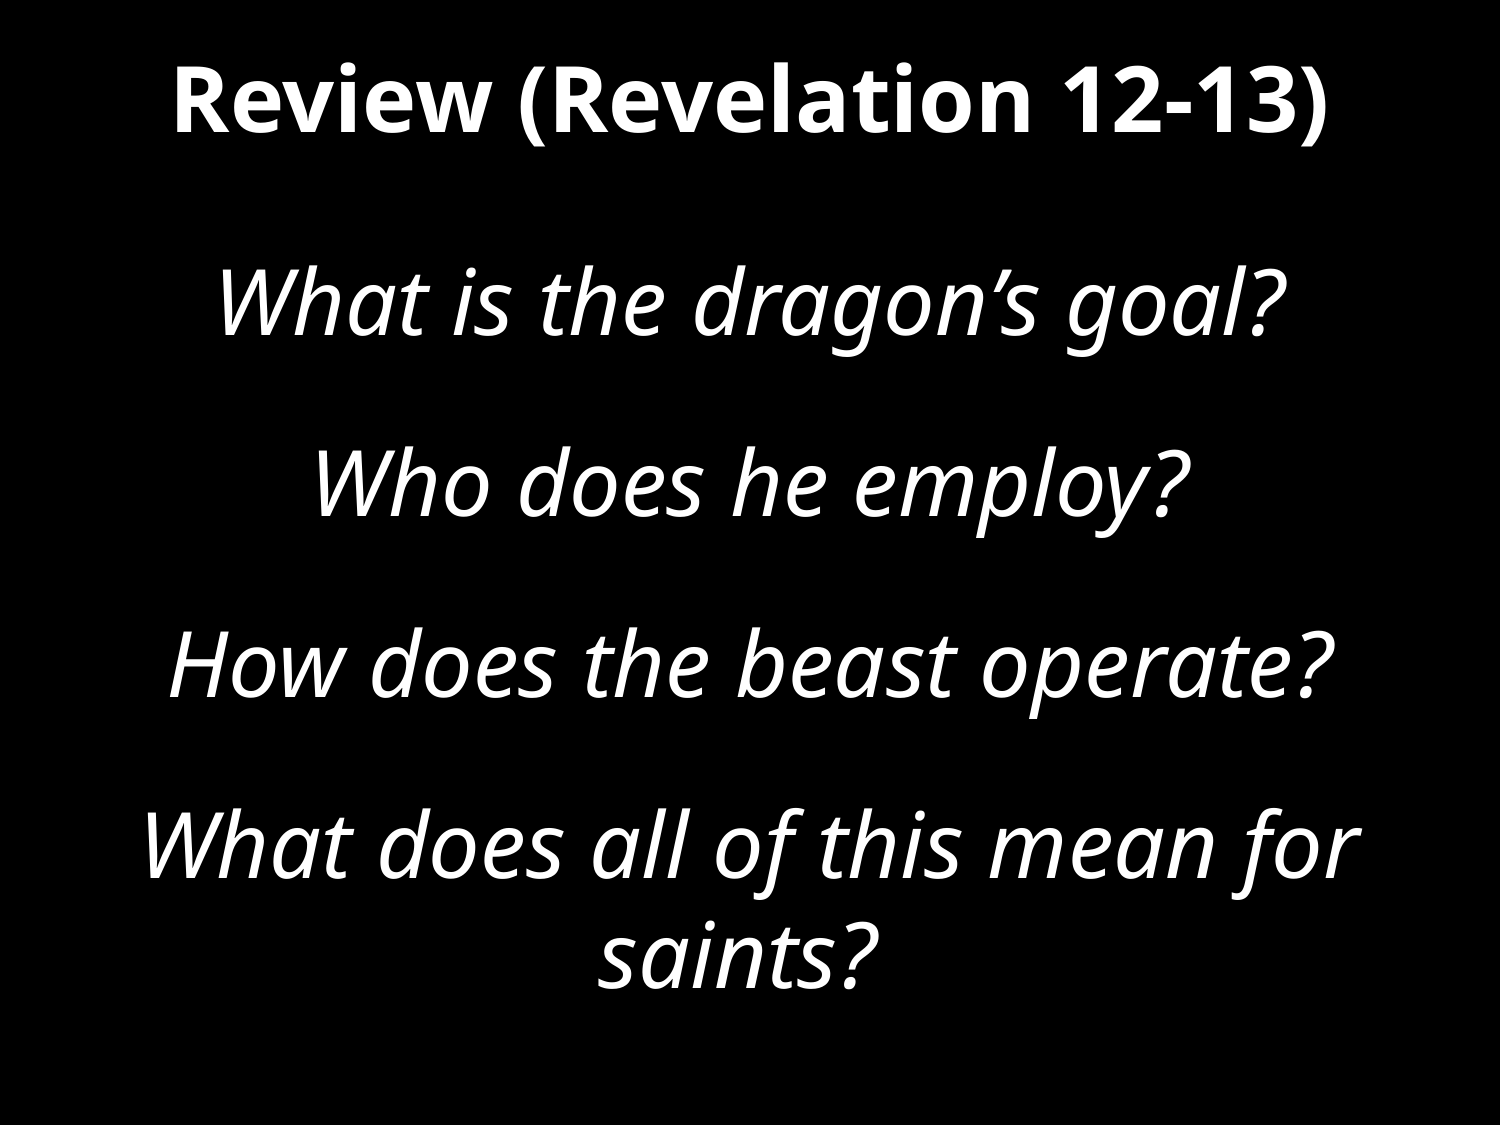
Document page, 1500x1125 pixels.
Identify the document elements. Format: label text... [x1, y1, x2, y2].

list What is the dragon’s goal? Who does he employ? How does the beast operate? What does all of this mean for saints? [103, 236, 1397, 1042]
title Review (Revelation 12-13) [103, 36, 1397, 170]
